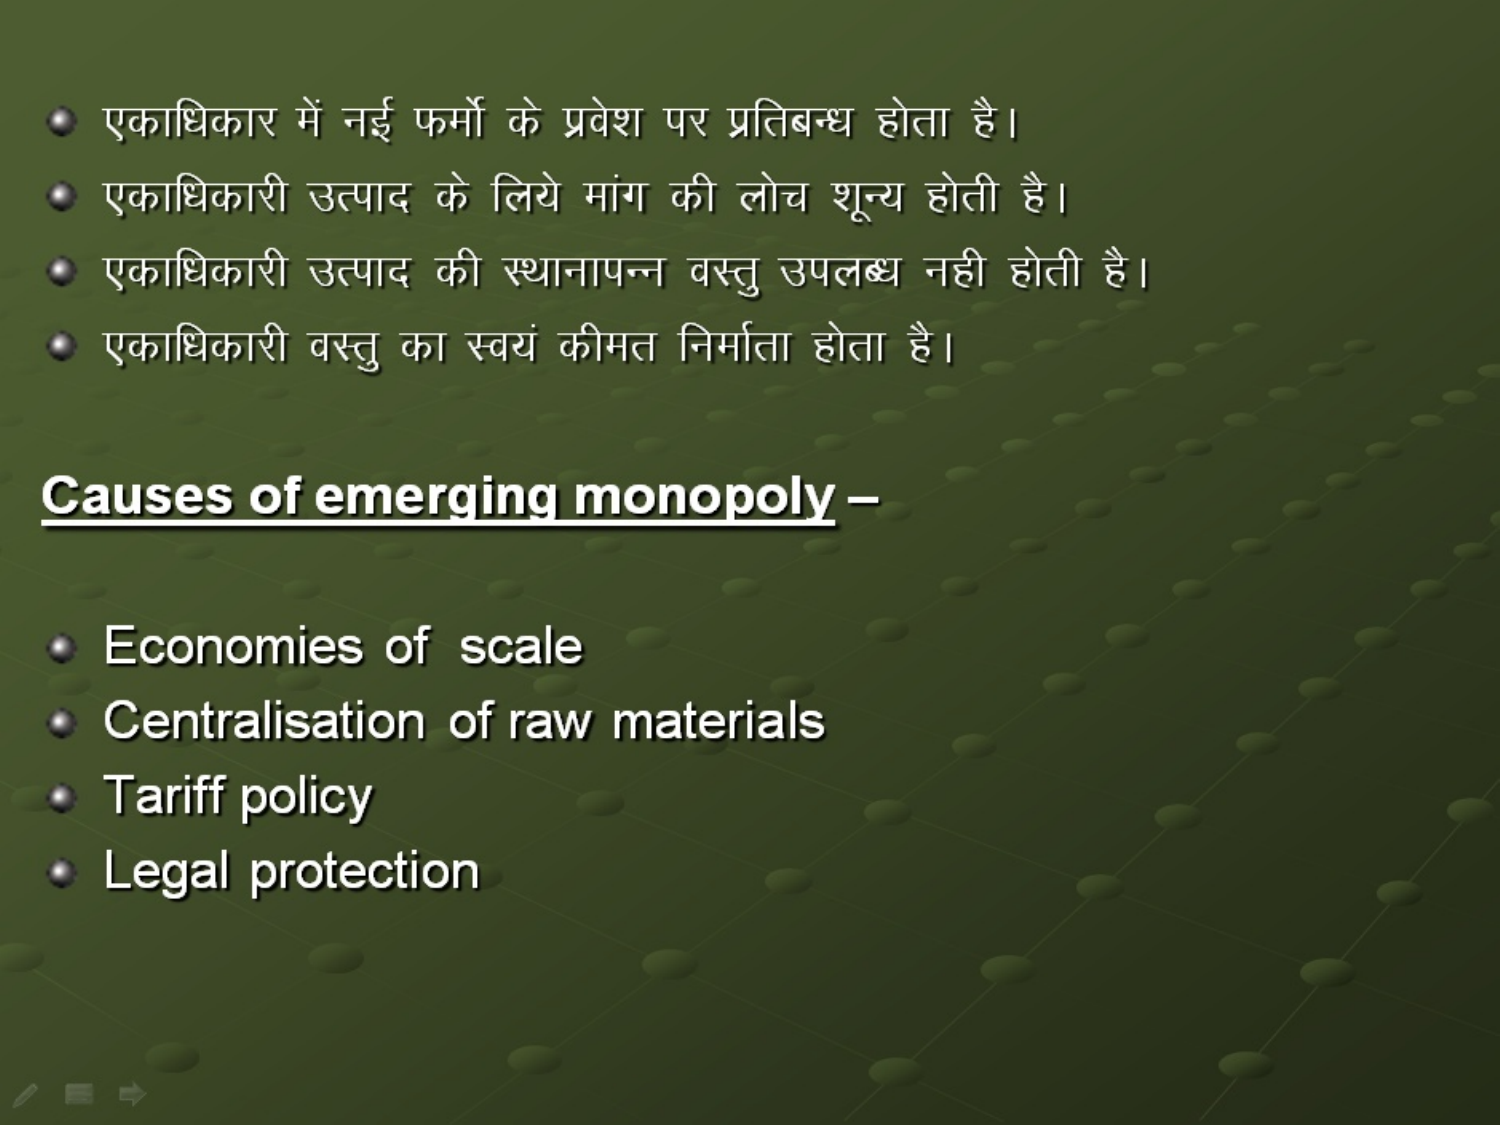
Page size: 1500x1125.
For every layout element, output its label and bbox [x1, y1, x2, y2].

list [0, 0, 1500, 1125]
